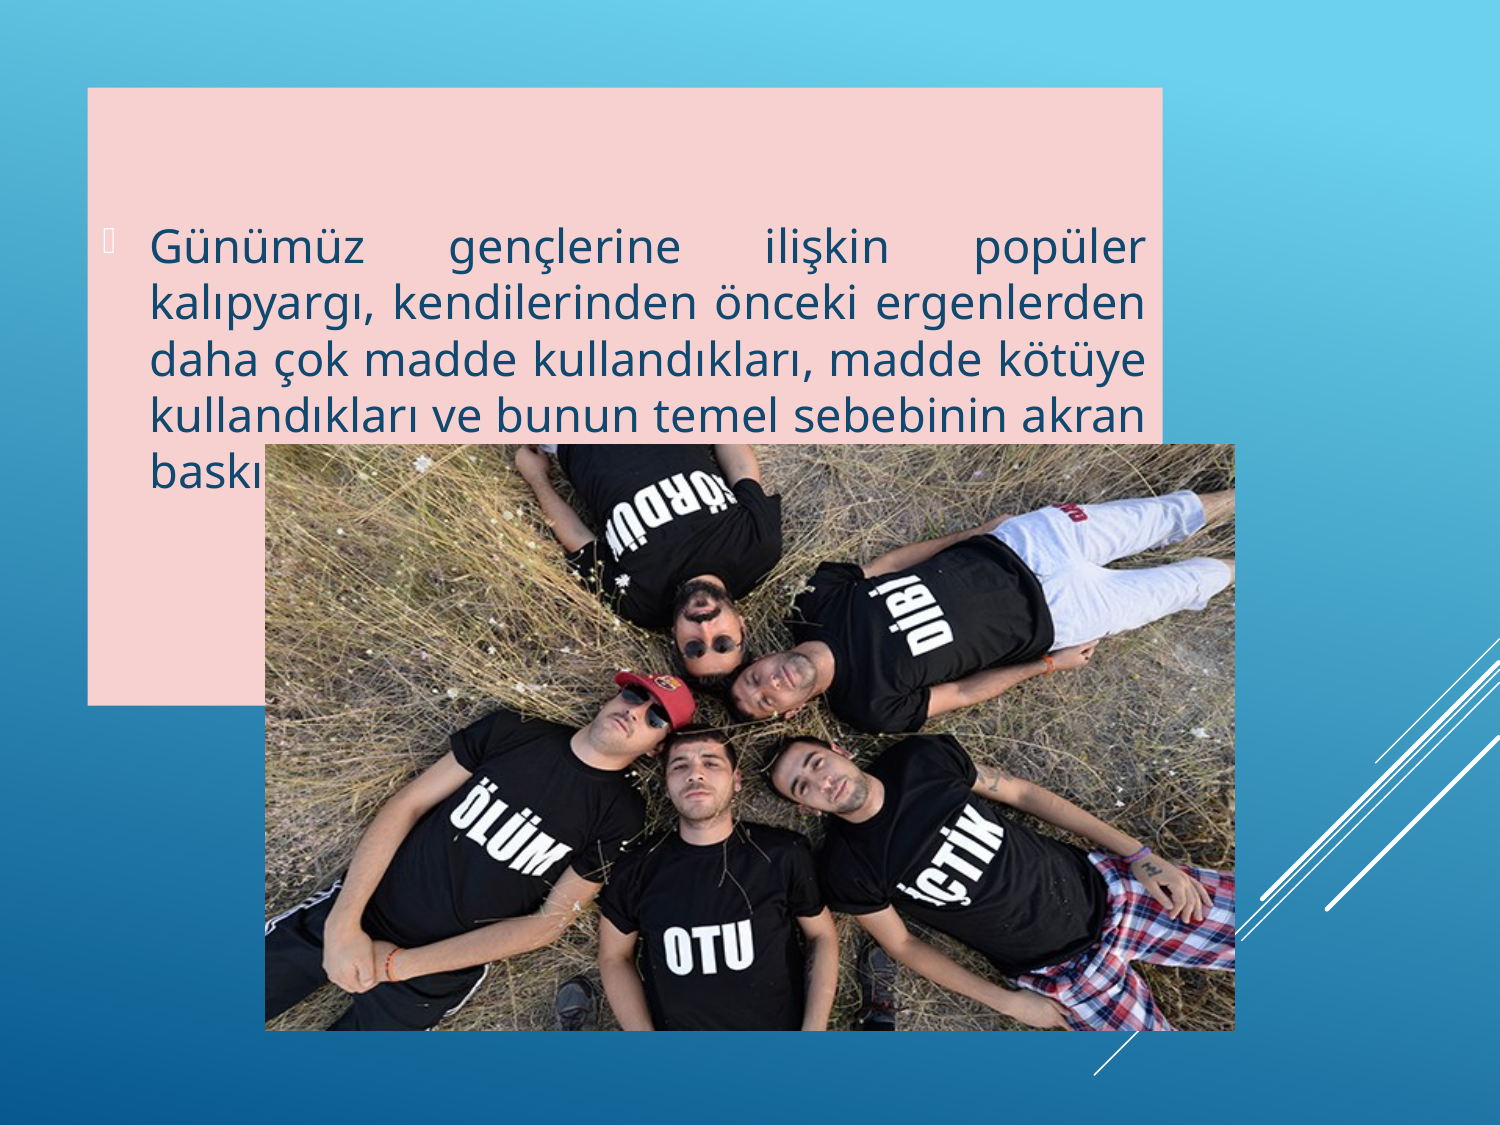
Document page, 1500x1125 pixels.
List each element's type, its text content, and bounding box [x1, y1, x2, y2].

picture [265, 444, 1235, 1031]
list Günümüz gençlerine ilişkin popüler kalıpyargı, kendilerinden önceki ergenlerden daha çok madde kullandıkları, madde kötüye kullandıkları ve bunun temel sebebinin akran baskısı olmasıdır. [87, 87, 1163, 706]
